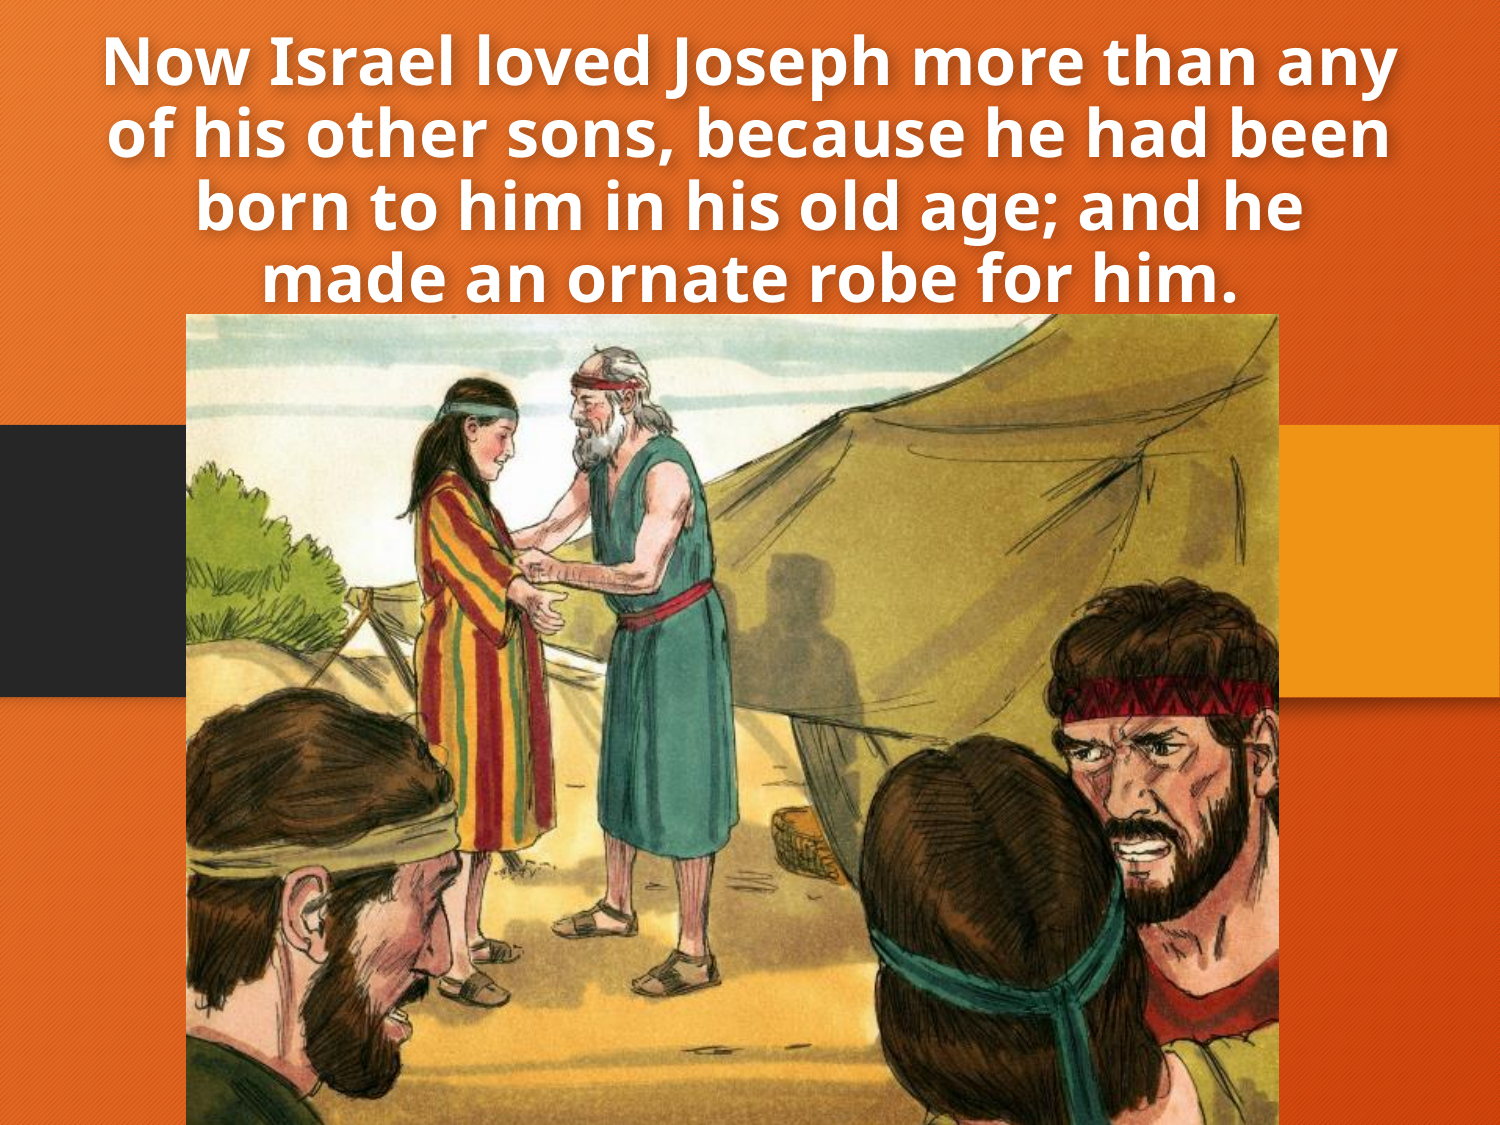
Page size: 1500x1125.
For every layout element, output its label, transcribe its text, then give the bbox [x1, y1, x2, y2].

picture [0, 313, 1500, 1125]
title Now Israel loved Joseph more than any of his other sons, because he had been born to him in his old age; and he made an ornate robe for him. [79, 20, 1421, 372]
